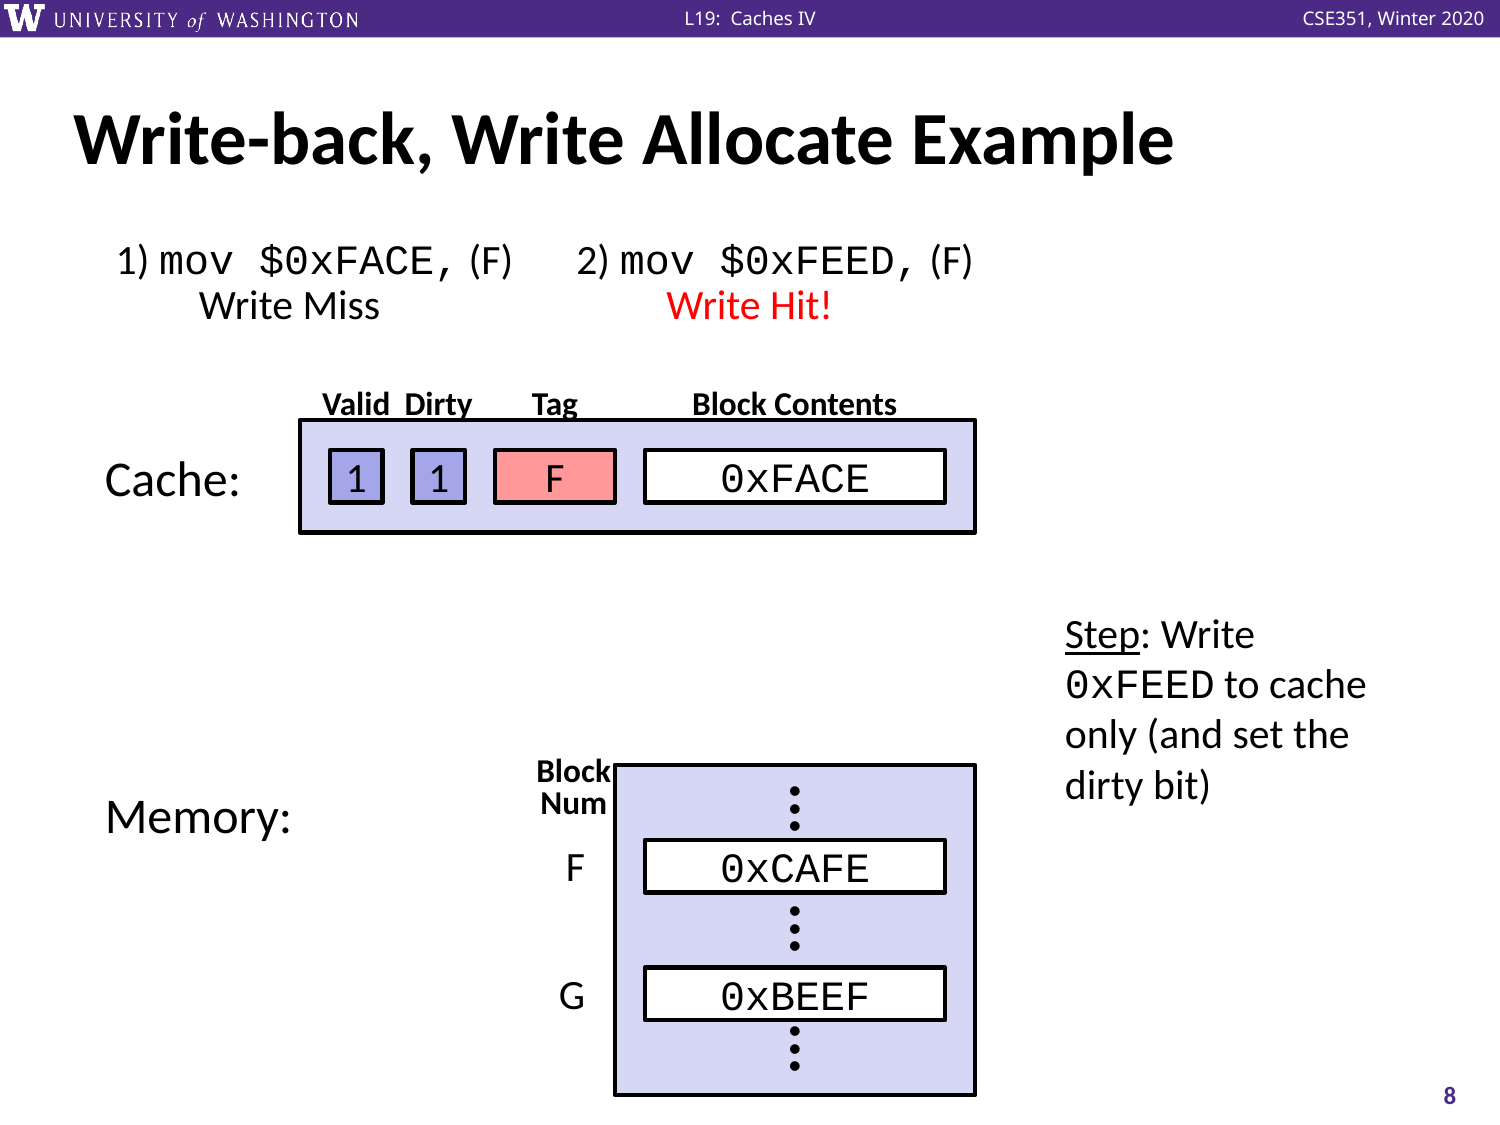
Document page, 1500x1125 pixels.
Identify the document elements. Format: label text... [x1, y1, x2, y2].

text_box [89, 374, 976, 533]
text_box Write Hit! [559, 270, 941, 336]
text_box 2) mov $0xFEED, (F) [561, 224, 989, 290]
slide_number 8 [1400, 1065, 1500, 1125]
title Write-back, Write Allocate Example [58, 71, 1438, 198]
picture [4, 4, 358, 32]
text_box Write Miss [98, 270, 480, 336]
text_box Step: Write 0xFEED to cache only (and set the dirty bit) [1049, 599, 1425, 815]
text_box 1) mov $0xFACE, (F) [100, 224, 529, 290]
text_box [89, 749, 976, 1096]
